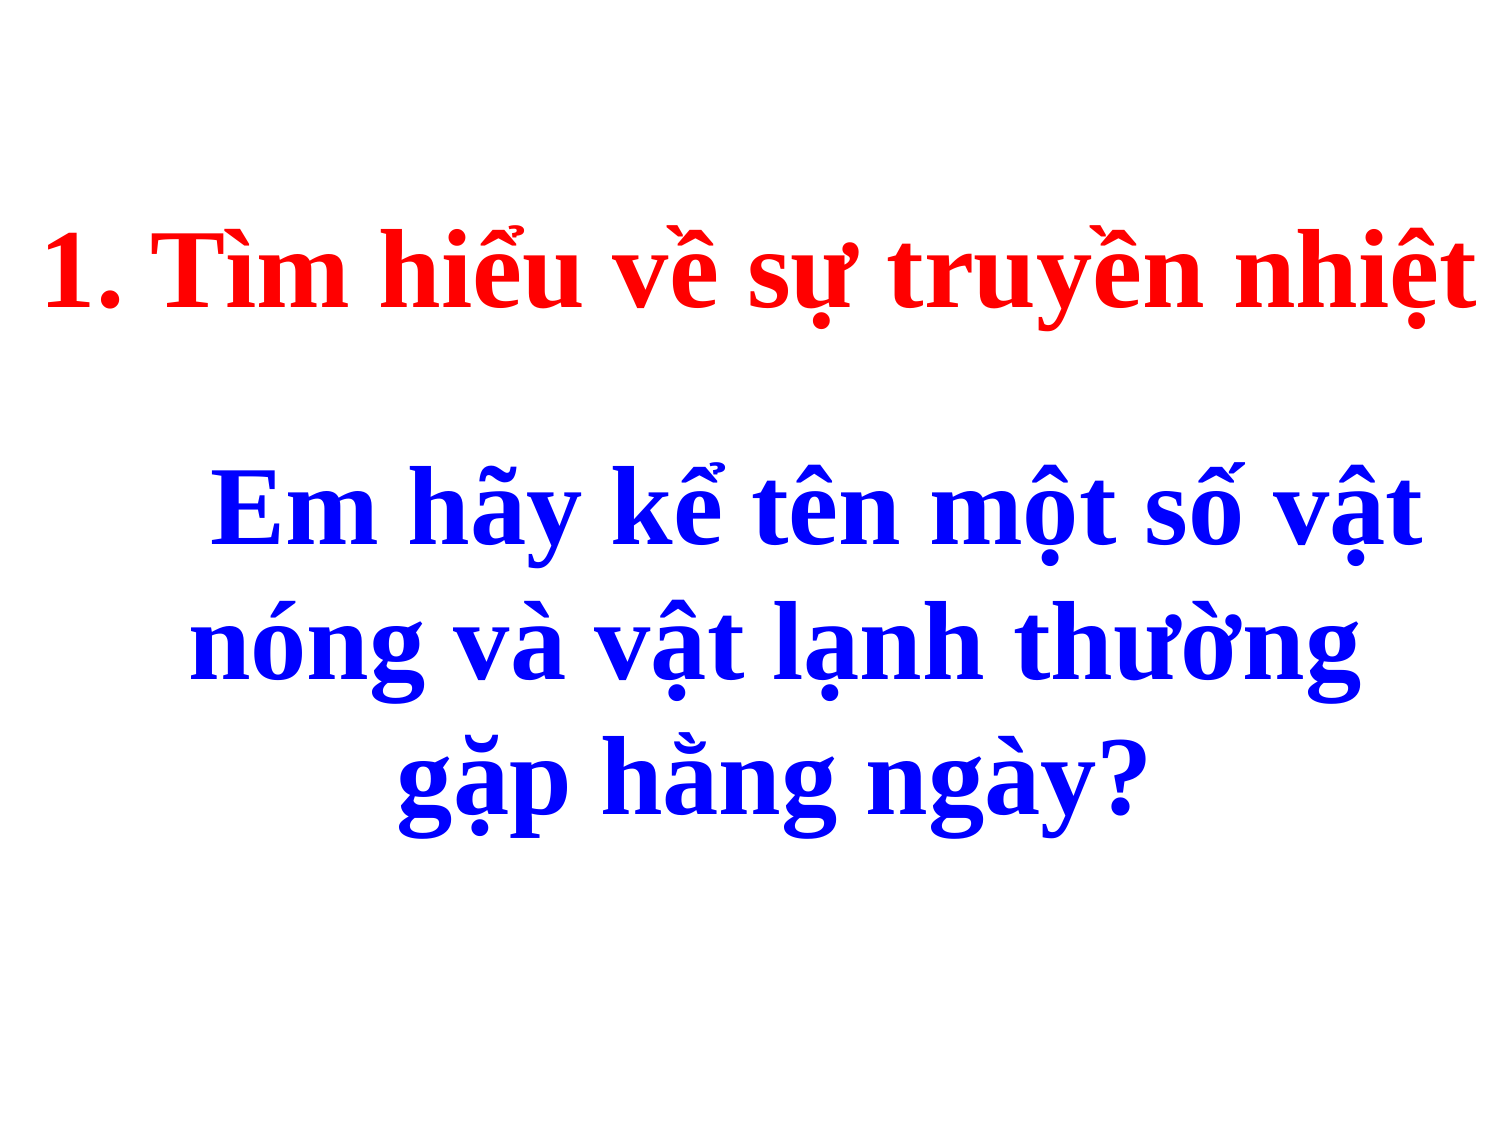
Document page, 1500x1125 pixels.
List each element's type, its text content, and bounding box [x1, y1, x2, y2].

text_box Em hãy kể tên một số vật nóng và vật lạnh thường gặp hằng ngày? [75, 424, 1475, 845]
text_box 1. Tìm hiểu về sự truyền nhiệt [25, 187, 1493, 338]
